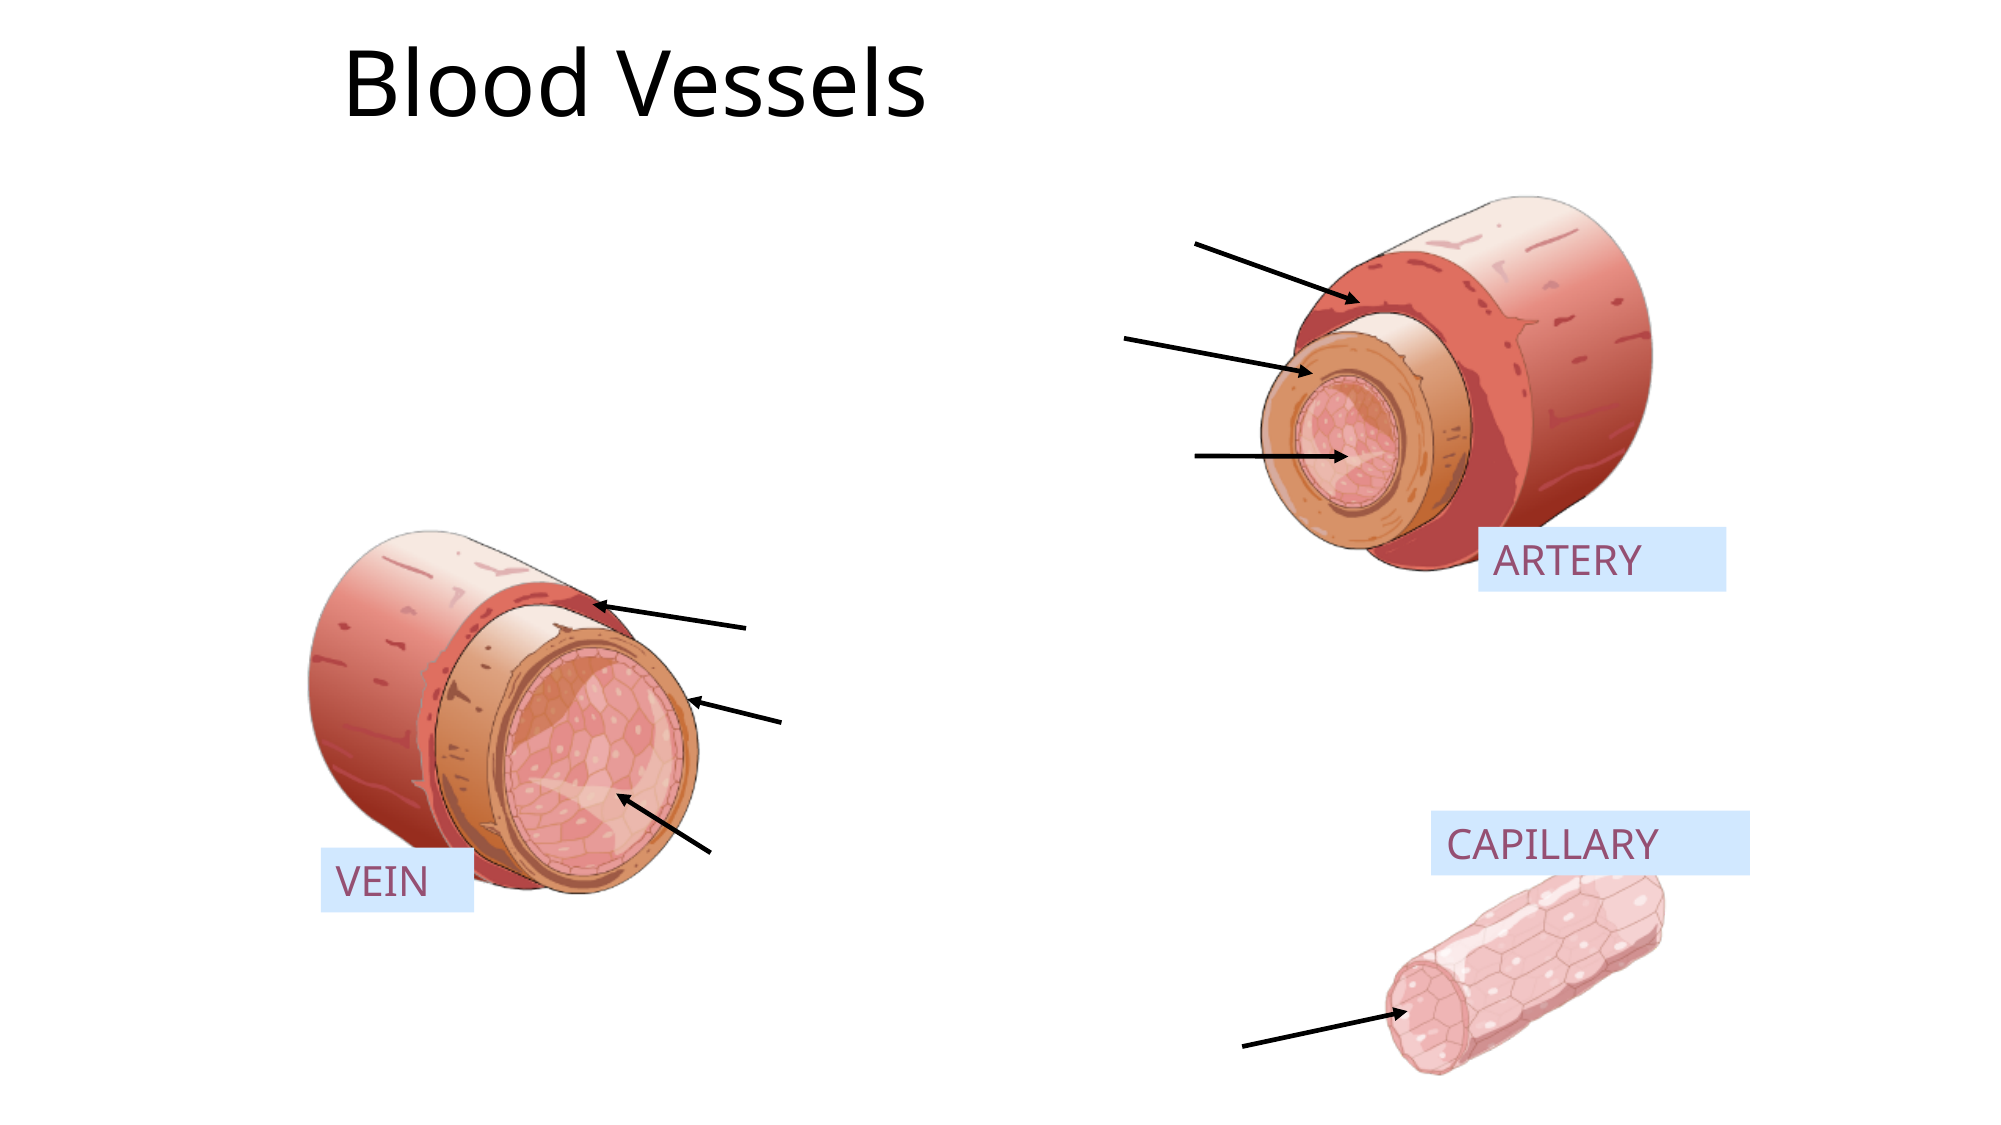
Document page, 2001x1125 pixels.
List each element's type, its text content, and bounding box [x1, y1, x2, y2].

picture [1383, 834, 1668, 1082]
picture [1242, 184, 1672, 585]
title Blood Vessels [326, 0, 1670, 173]
picture [297, 522, 711, 907]
text_box ARTERY [1478, 526, 1727, 592]
text_box CAPILLARY [1431, 810, 1750, 876]
text_box VEIN [320, 907, 475, 913]
